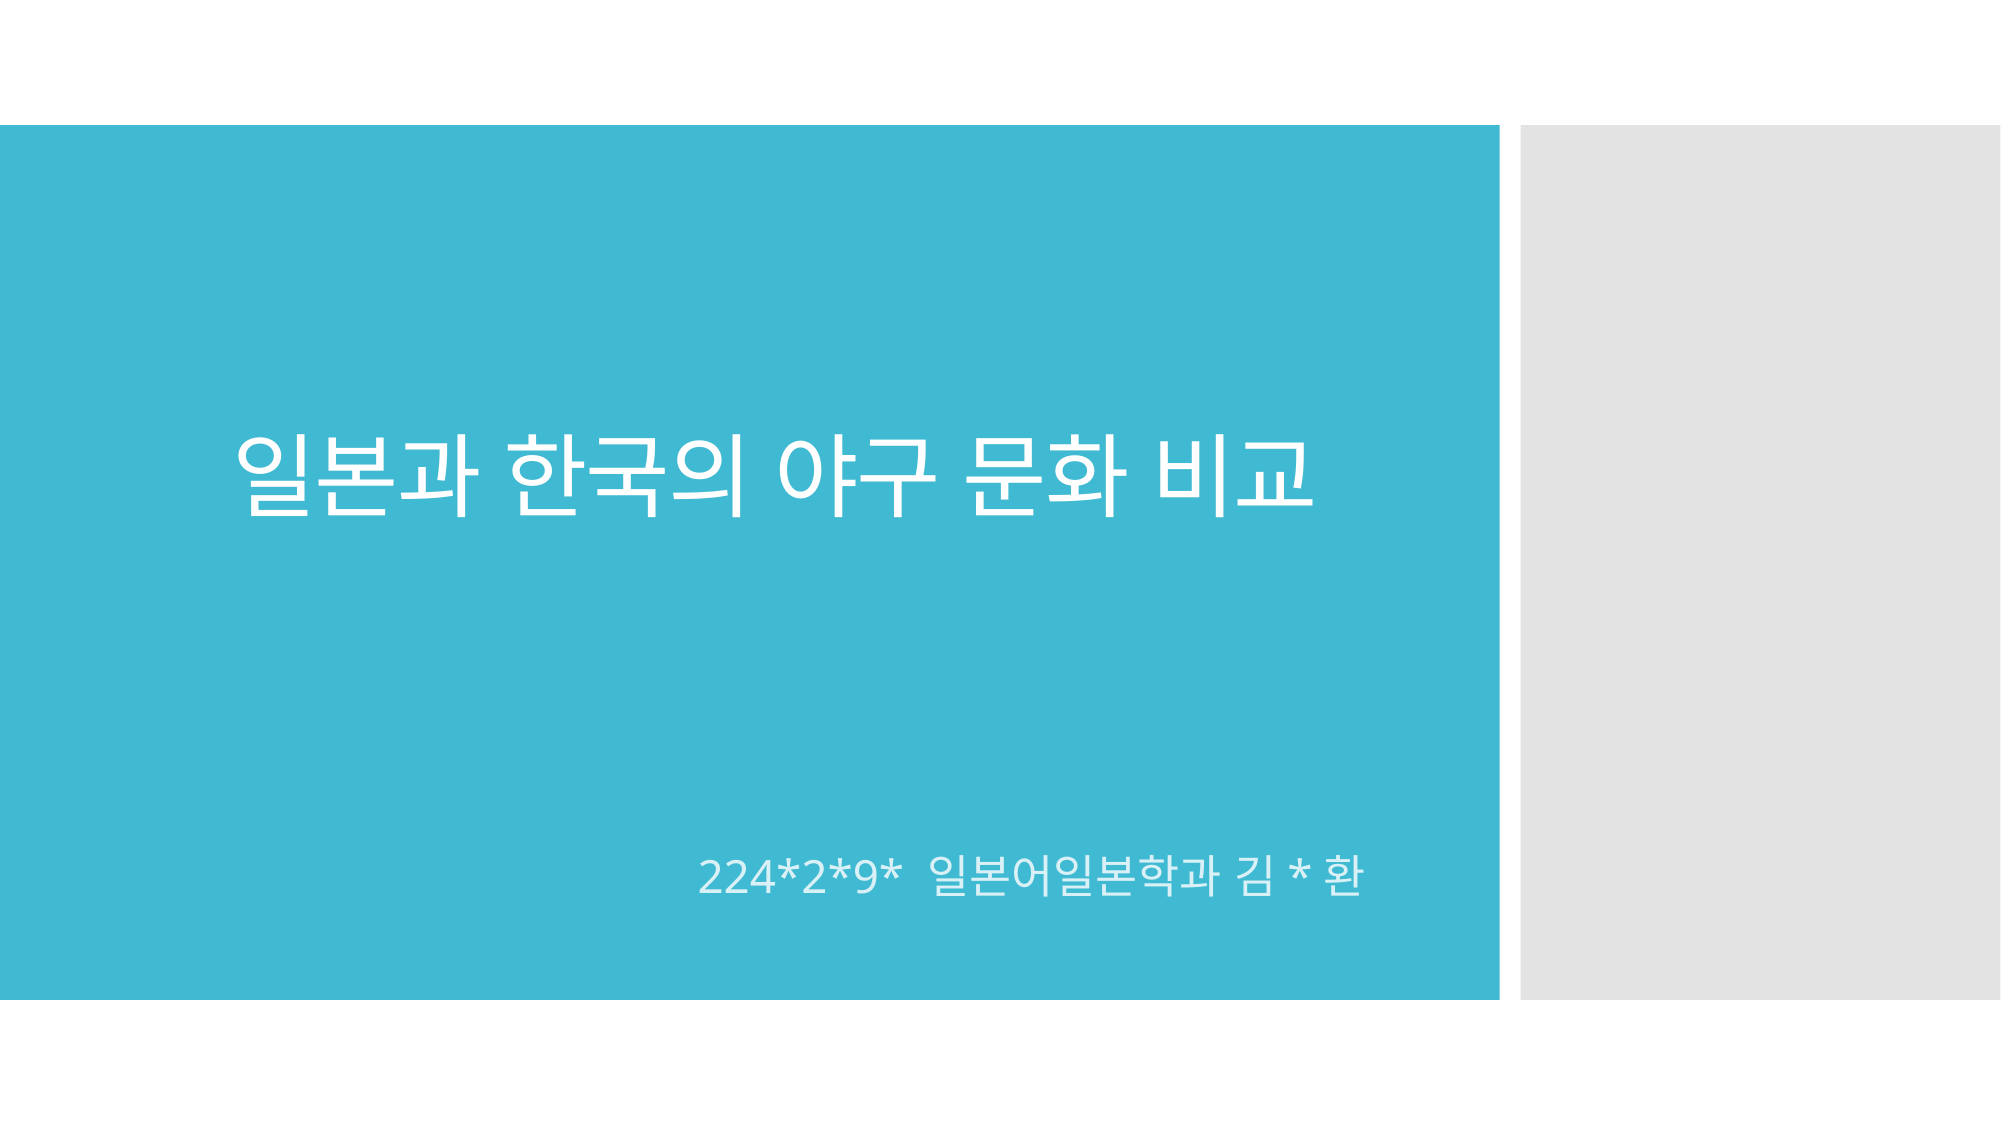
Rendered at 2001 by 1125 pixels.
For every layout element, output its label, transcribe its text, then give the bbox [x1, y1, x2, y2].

subtitle 224*2*9* 일본어일본학과 김*환 [180, 766, 1381, 917]
title 일본과 한국의 야구 문화 비교 [175, 213, 1376, 747]
